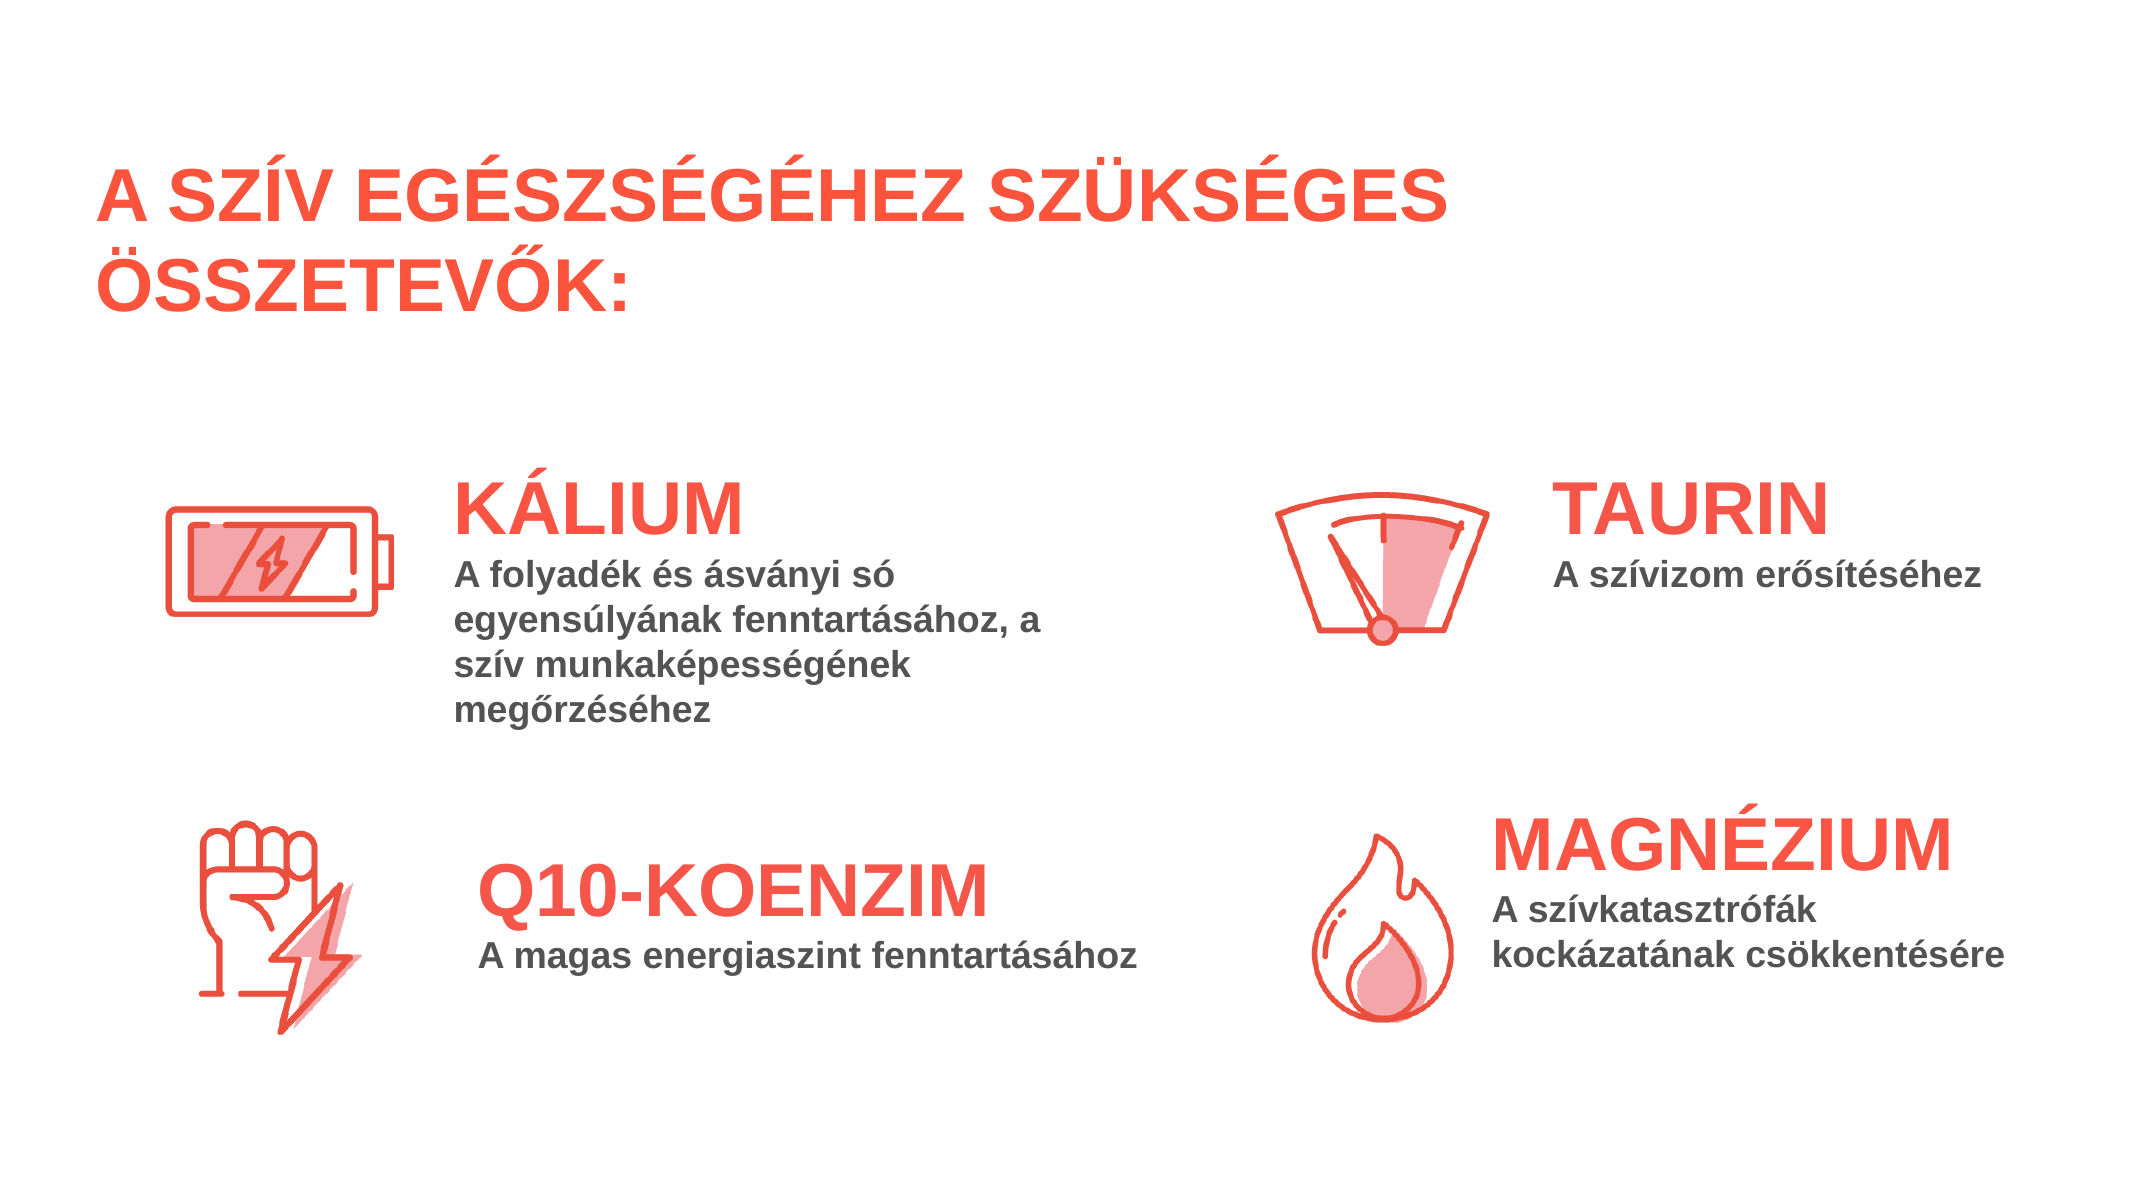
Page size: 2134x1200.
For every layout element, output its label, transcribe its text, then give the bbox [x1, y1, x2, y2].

text_box A SZÍV EGÉSZSÉGÉHEZ SZÜKSÉGES Összetevők: [88, 138, 1572, 334]
picture [165, 506, 394, 618]
picture [1311, 833, 1454, 1023]
text_box Q10-KOENZIM A magas energiaszint fenntartásához [469, 833, 1147, 984]
picture [1275, 491, 1491, 647]
text_box kálium A folyadék és ásványi só egyensúlyának fenntartásához, a szív munkaképességének megőrzéséhez [446, 452, 1069, 738]
text_box TAURIN A szívizom erősítéséhez [1545, 452, 1991, 603]
picture [197, 820, 362, 1035]
text_box MAGNÉZIUM A szívkatasztrófák kockázatának csökkentésére [1484, 787, 2031, 983]
